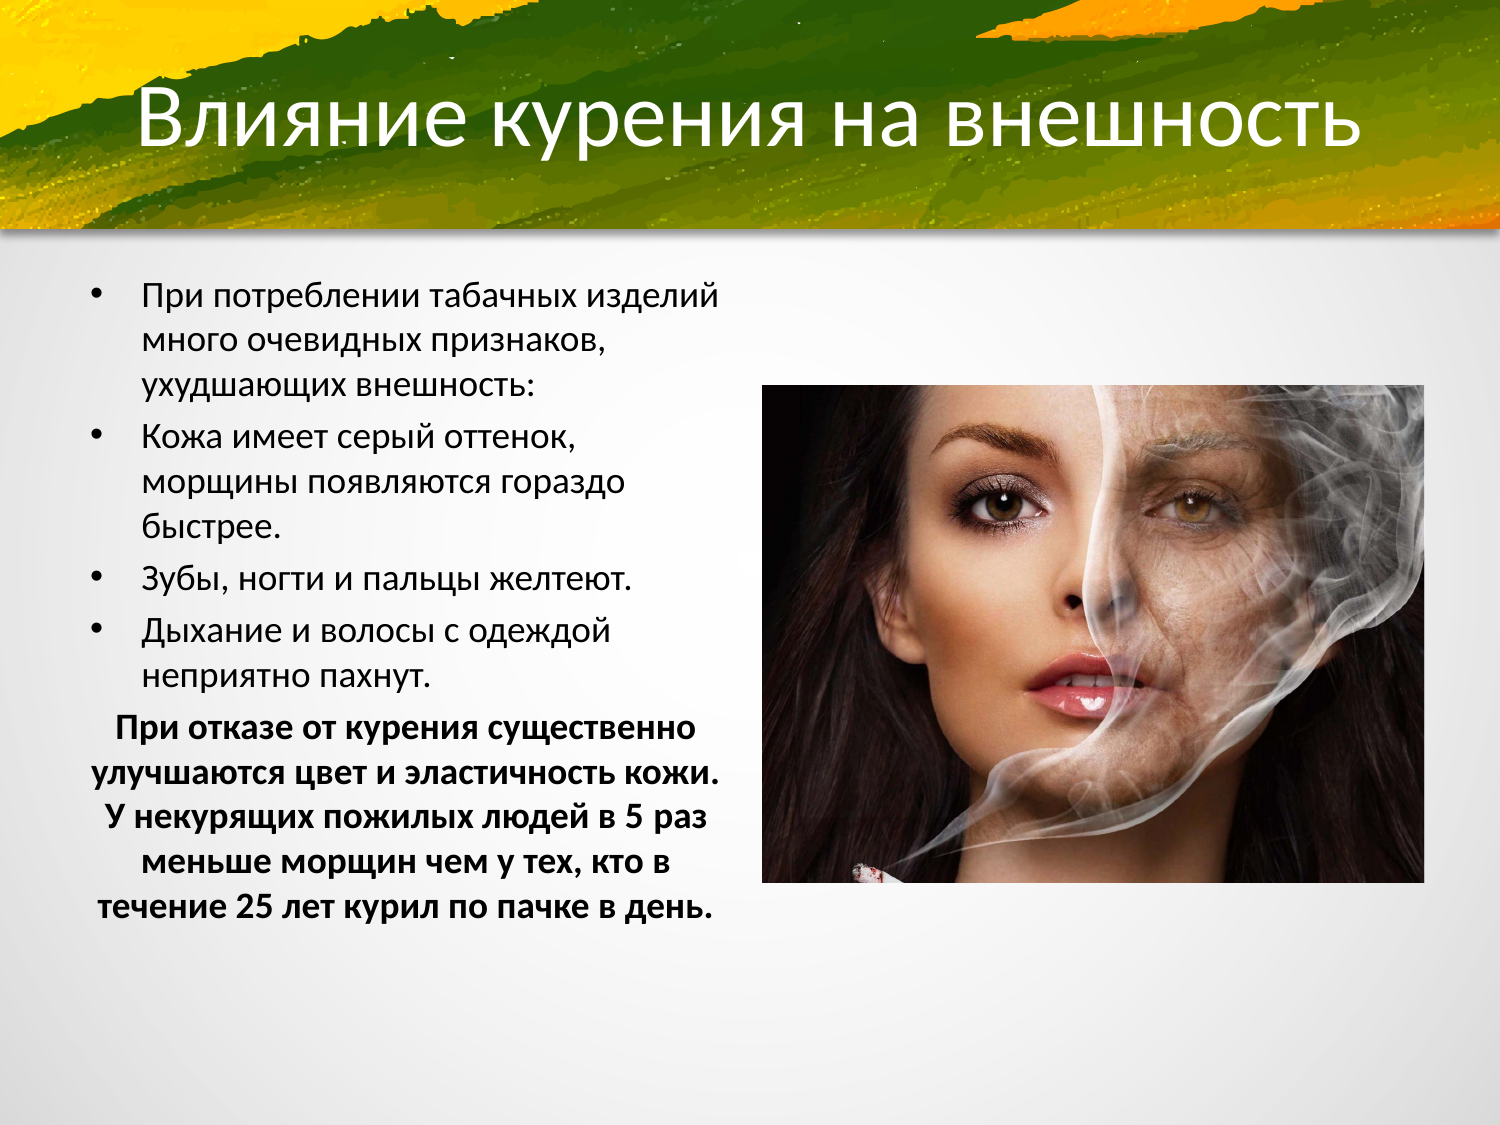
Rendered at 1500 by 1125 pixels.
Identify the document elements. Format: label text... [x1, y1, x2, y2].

list При потреблении табачных изделий много очевидных признаков, ухудшающих внешность: Кожа имеет серый оттенок, морщины появляются гораздо быстрее. Зубы, ногти и пальцы желтеют. Дыхание и волосы с одеждой неприятно пахнут. При отказе от курения существенно улучшаются цвет и эластичность кожи. У некурящих пожилых людей в 5 раз меньше морщин чем у тех, кто в течение 25 лет курил по пачке в день. [75, 262, 738, 1005]
picture [0, 0, 1500, 229]
title Влияние курения на внешность [75, 24, 1425, 195]
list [762, 384, 1426, 883]
